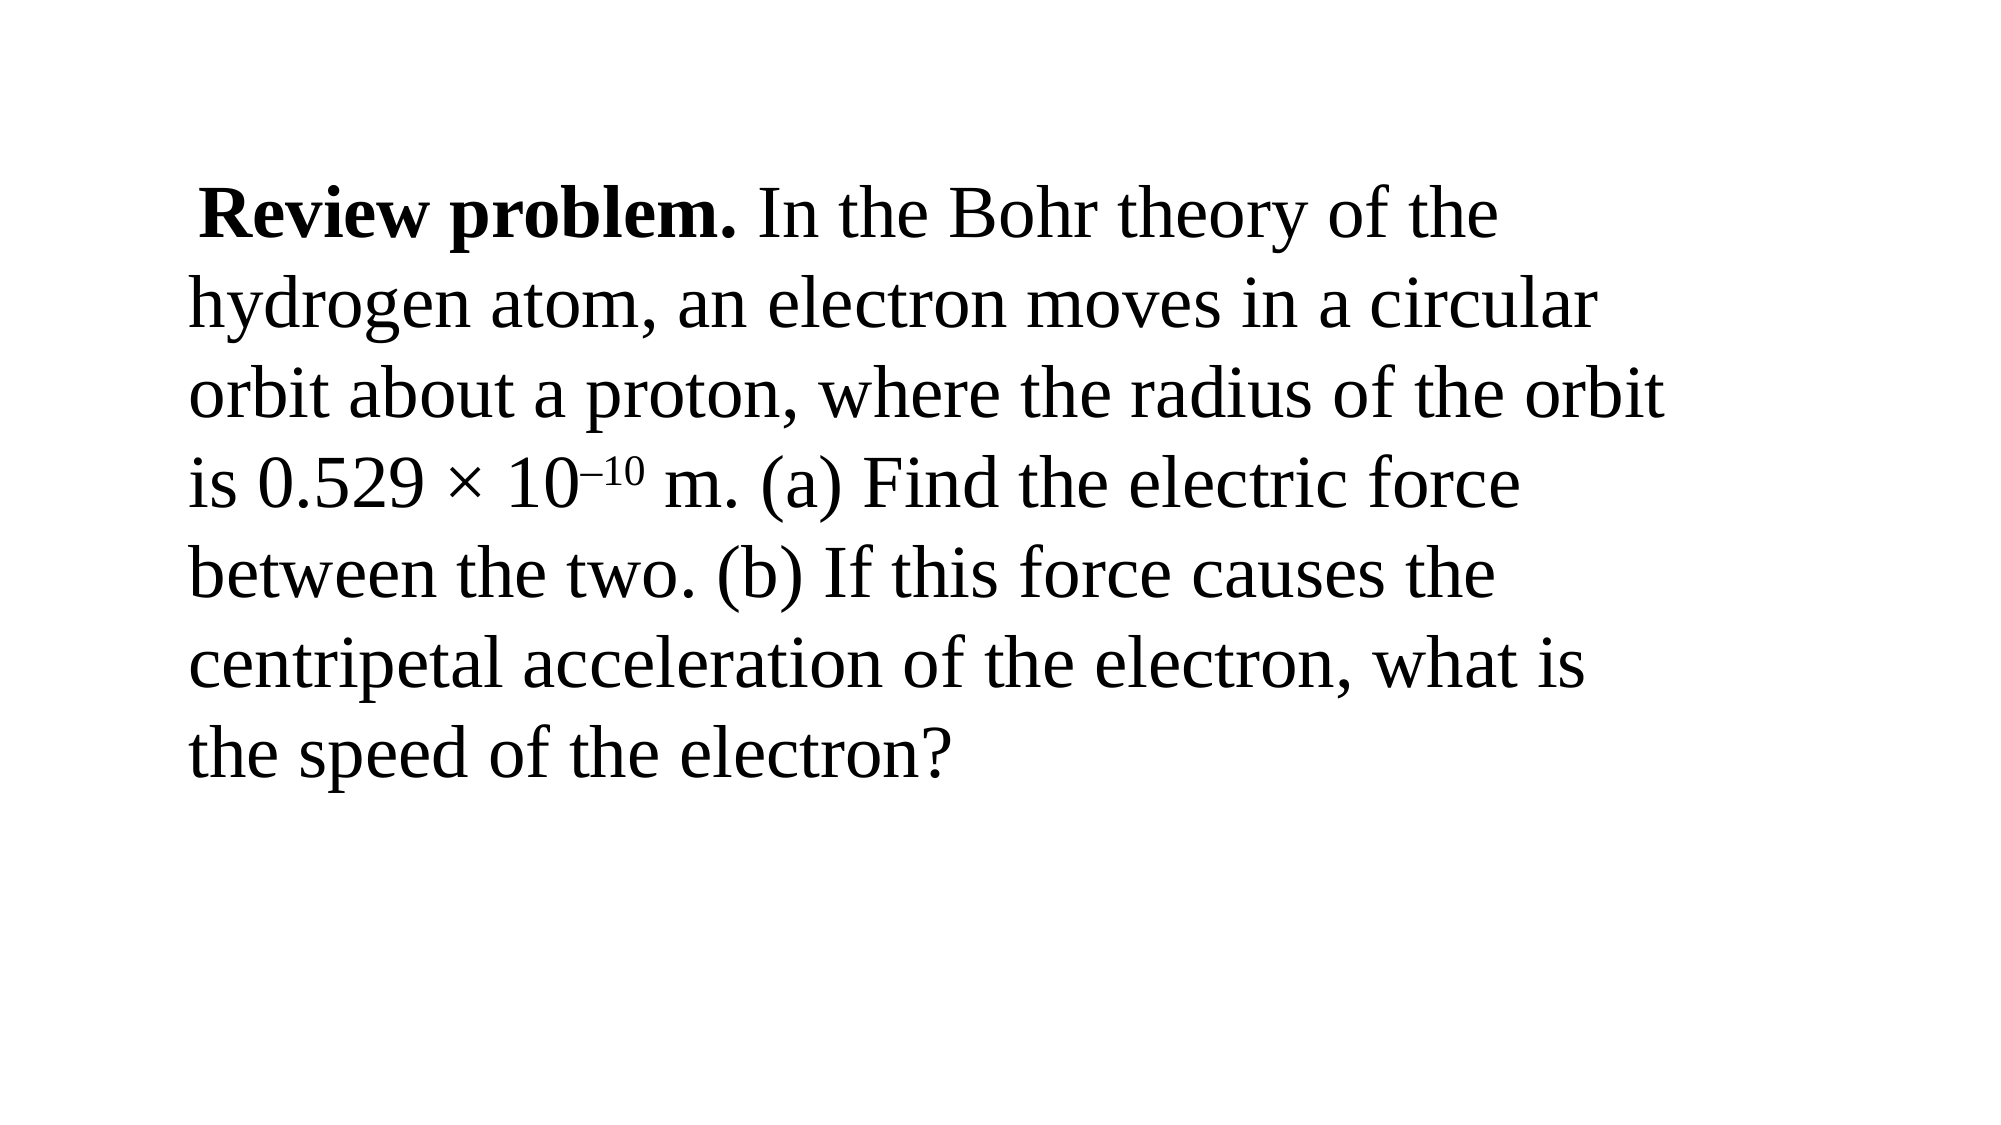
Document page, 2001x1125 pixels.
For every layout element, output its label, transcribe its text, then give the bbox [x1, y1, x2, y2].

text_box Review problem. In the Bohr theory of the hydrogen atom, an electron moves in a circular orbit about a proton, where the radius of the orbit is 0.529 × 10–10 m. (a) Find the electric force between the two. (b) If this force causes the centripetal acceleration of the electron, what is the speed of the electron? [173, 155, 1708, 801]
